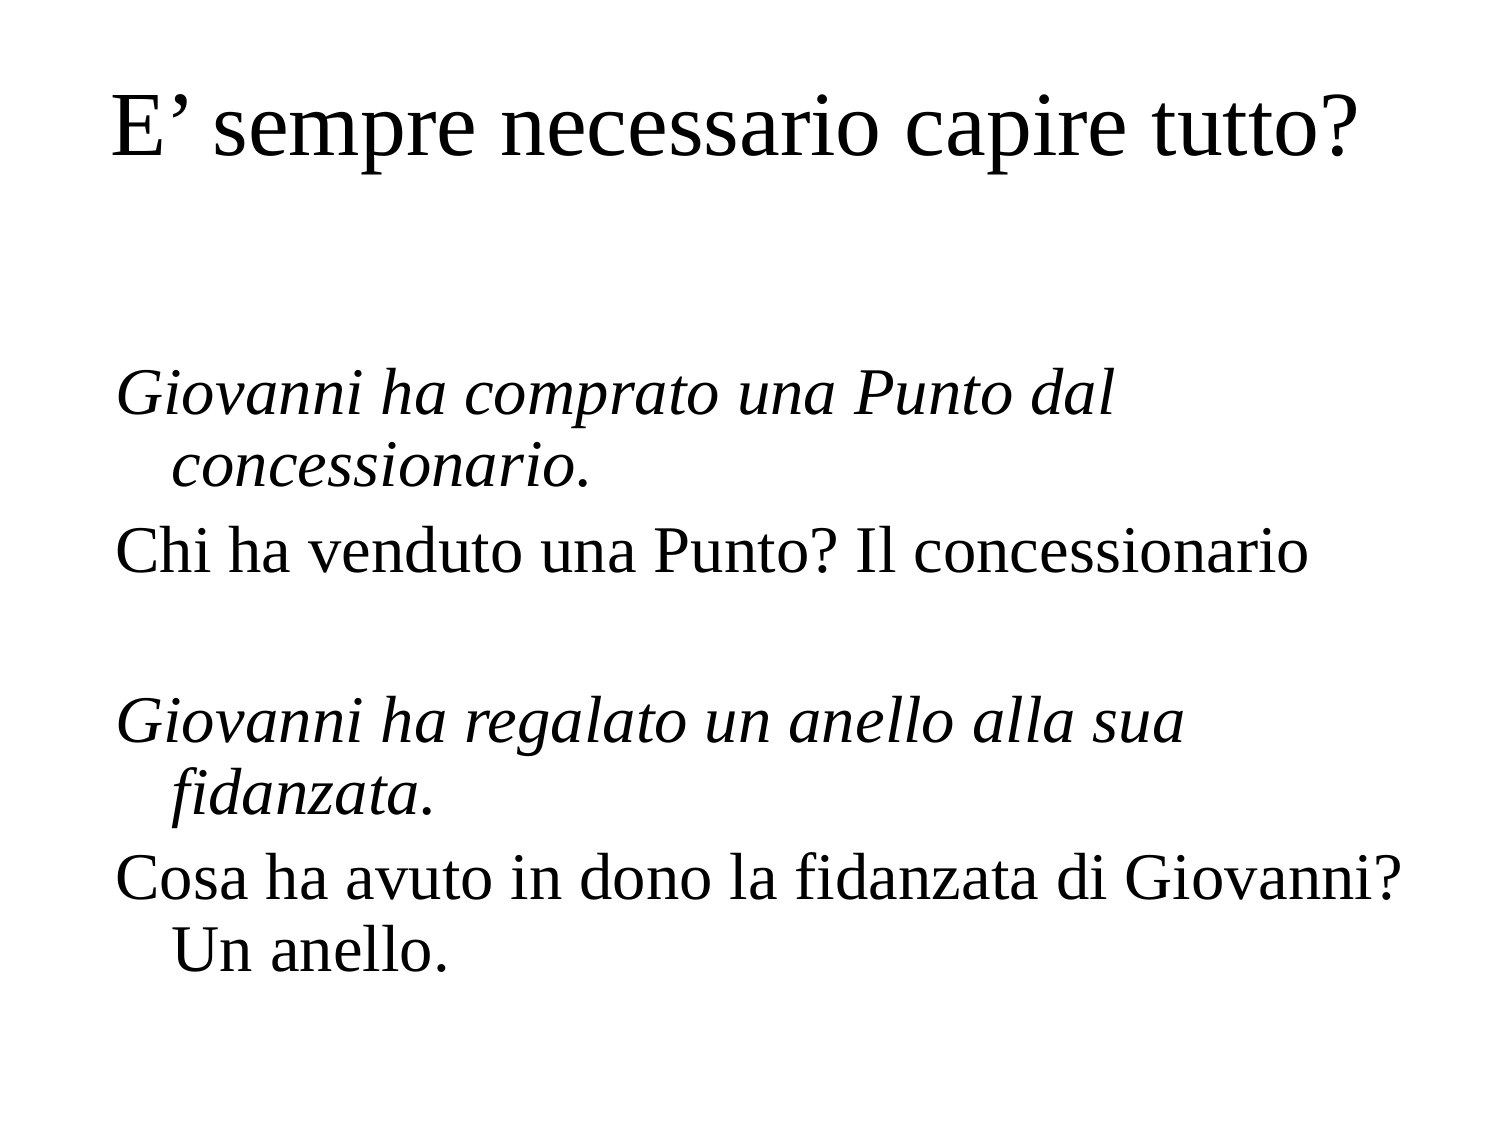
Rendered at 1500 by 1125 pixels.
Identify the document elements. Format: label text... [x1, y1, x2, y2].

title E’ sempre necessario capire tutto? [62, 24, 1388, 213]
list Giovanni ha comprato una Punto dal concessionario. Chi ha venduto una Punto? Il concessionario Giovanni ha regalato un anello alla sua fidanzata. Cosa ha avuto in dono la fidanzata di Giovanni? Un anello. [100, 349, 1459, 1025]
